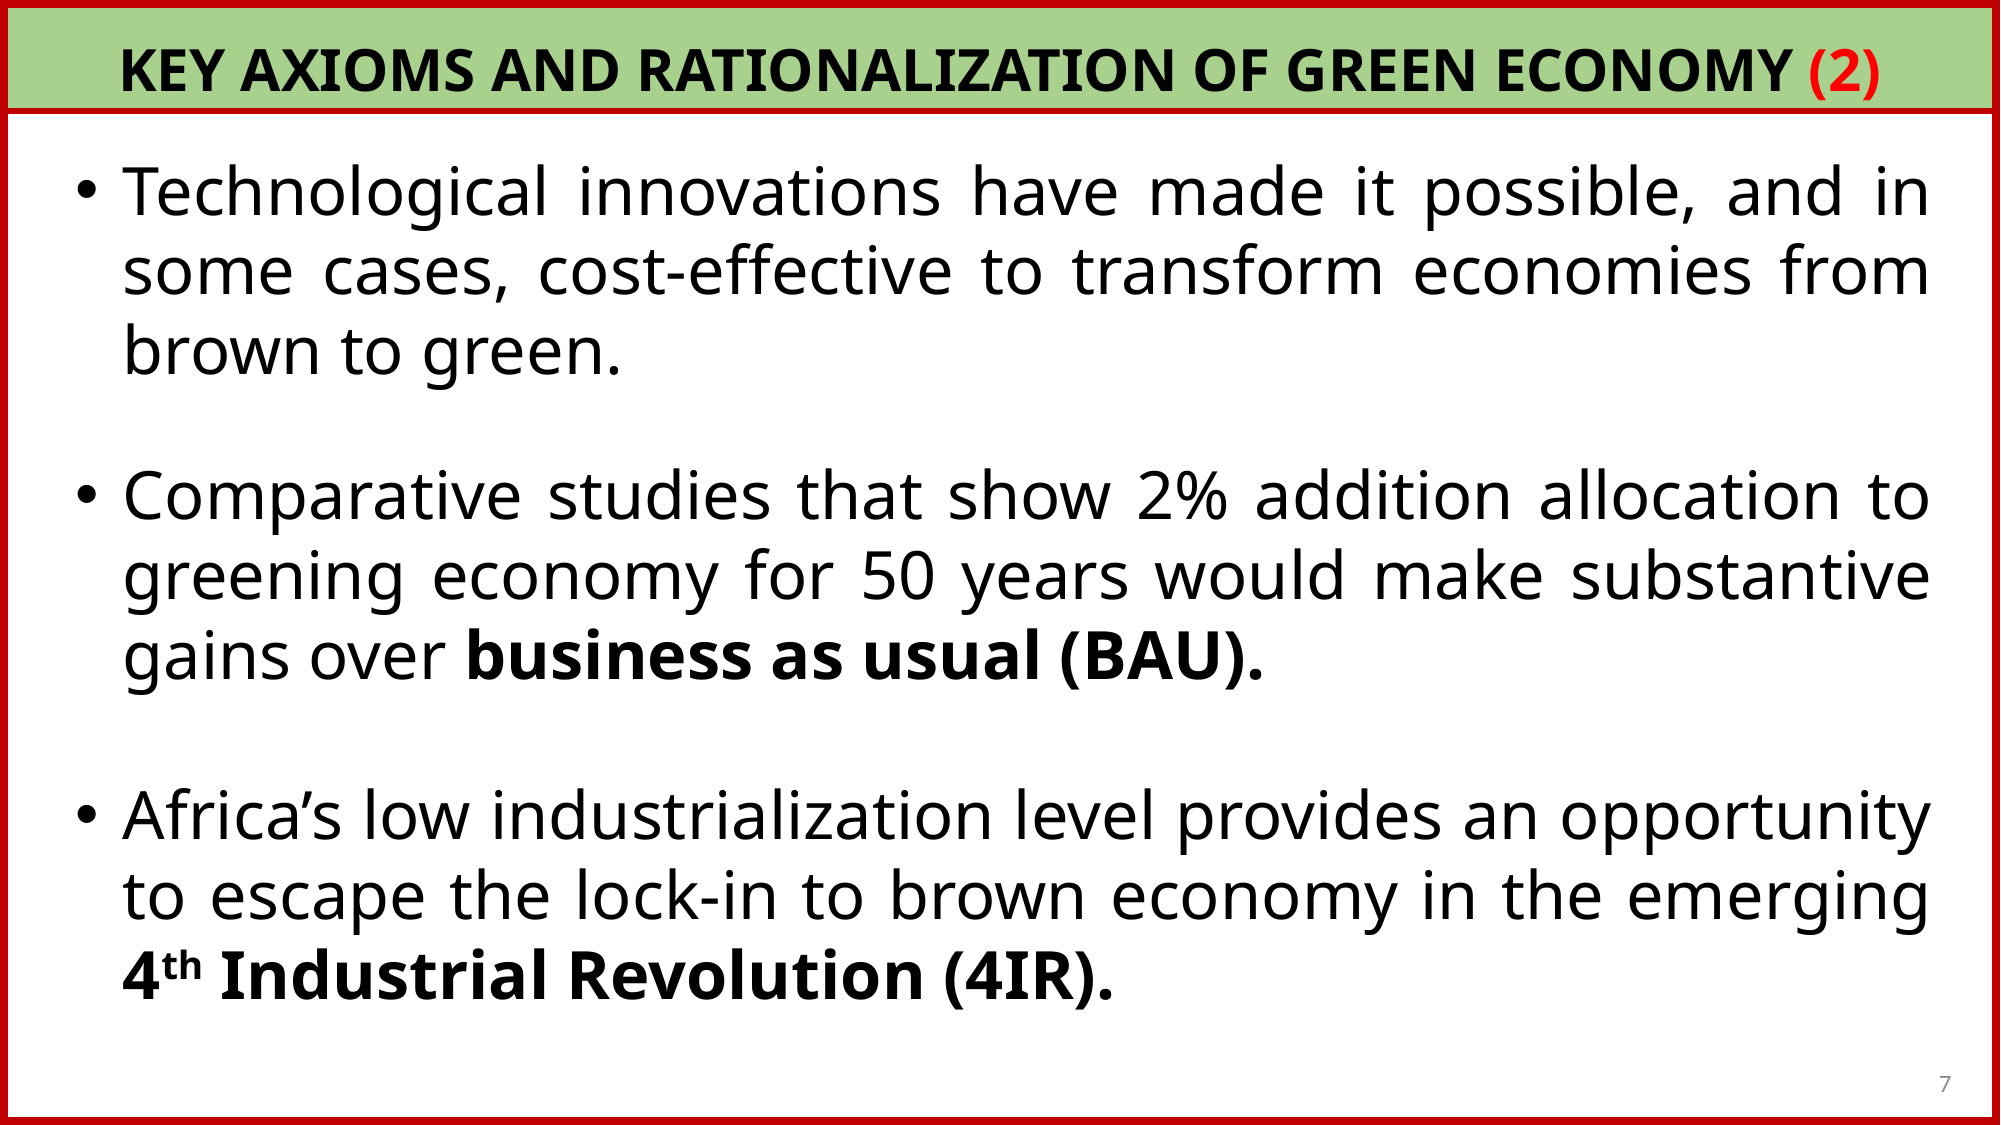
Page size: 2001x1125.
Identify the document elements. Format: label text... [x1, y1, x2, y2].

slide_number 7 [1516, 1052, 1967, 1113]
text_box [0, 0, 2000, 1125]
